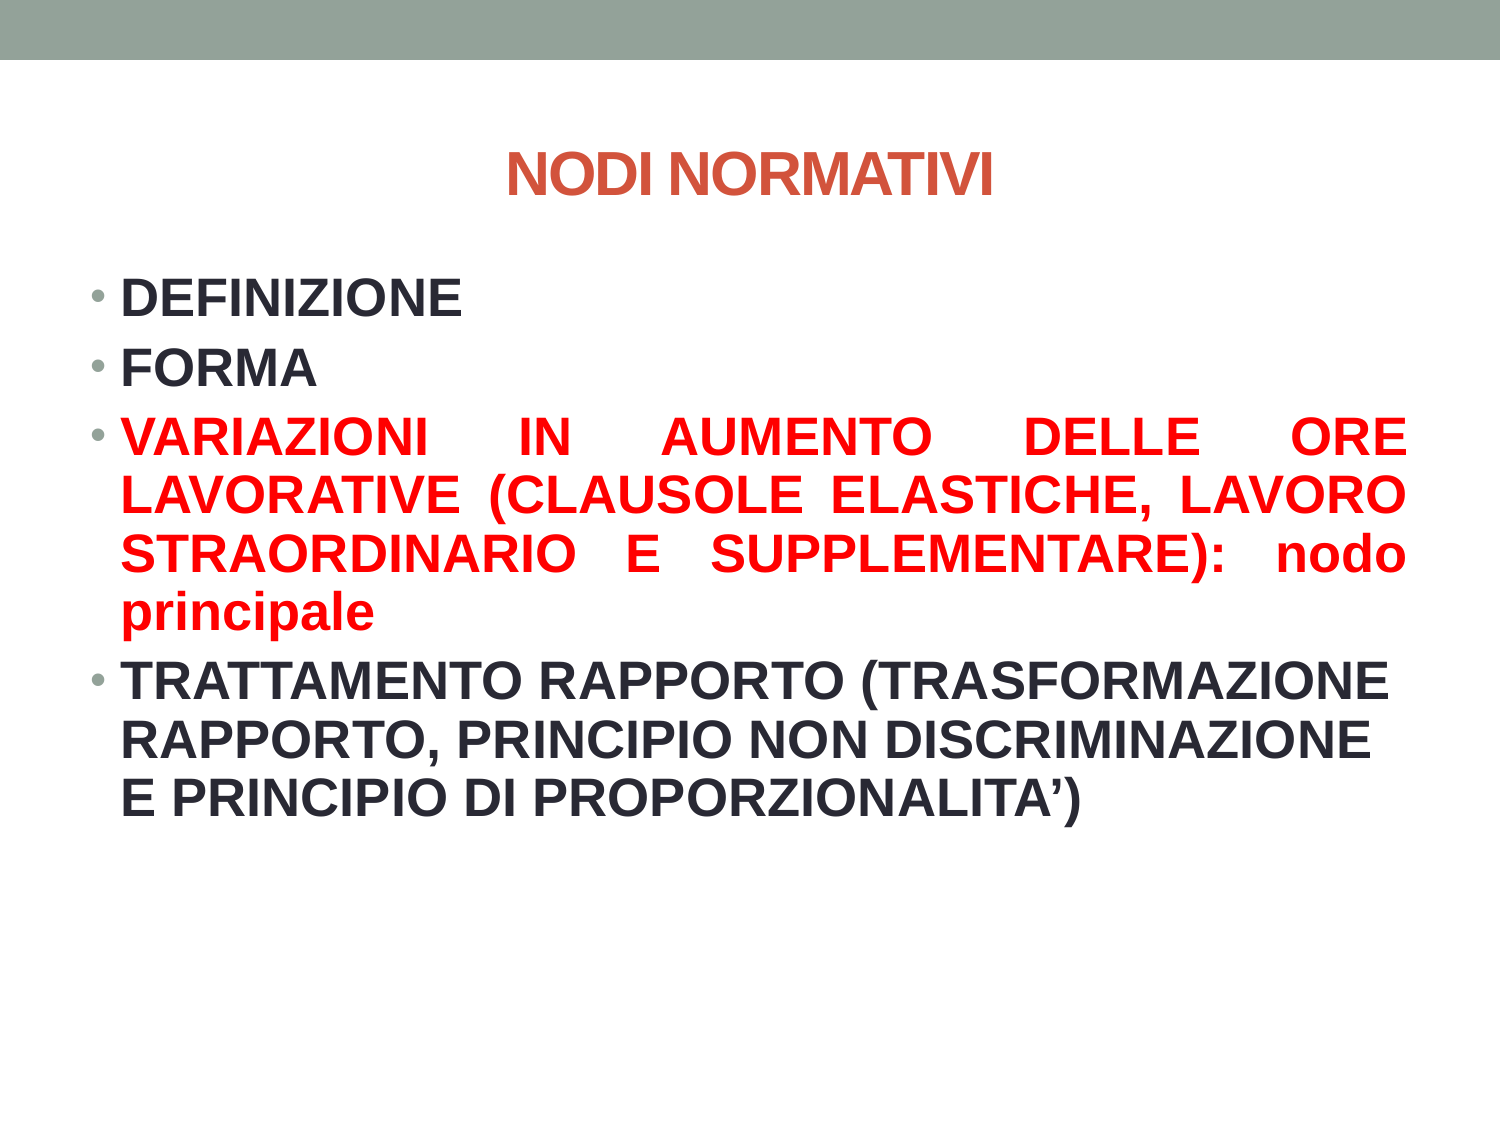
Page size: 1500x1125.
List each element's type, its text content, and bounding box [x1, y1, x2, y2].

list DEFINIZIONE FORMA VARIAZIONI IN AUMENTO DELLE ORE LAVORATIVE (CLAUSOLE ELASTICHE, LAVORO STRAORDINARIO E SUPPLEMENTARE): nodo principale TRATTAMENTO RAPPORTO (TRASFORMAZIONE RAPPORTO, PRINCIPIO NON DISCRIMINAZIONE E PRINCIPIO DI PROPORZIONALITA’) [75, 262, 1425, 1063]
title NODI NORMATIVI [94, 50, 1407, 262]
